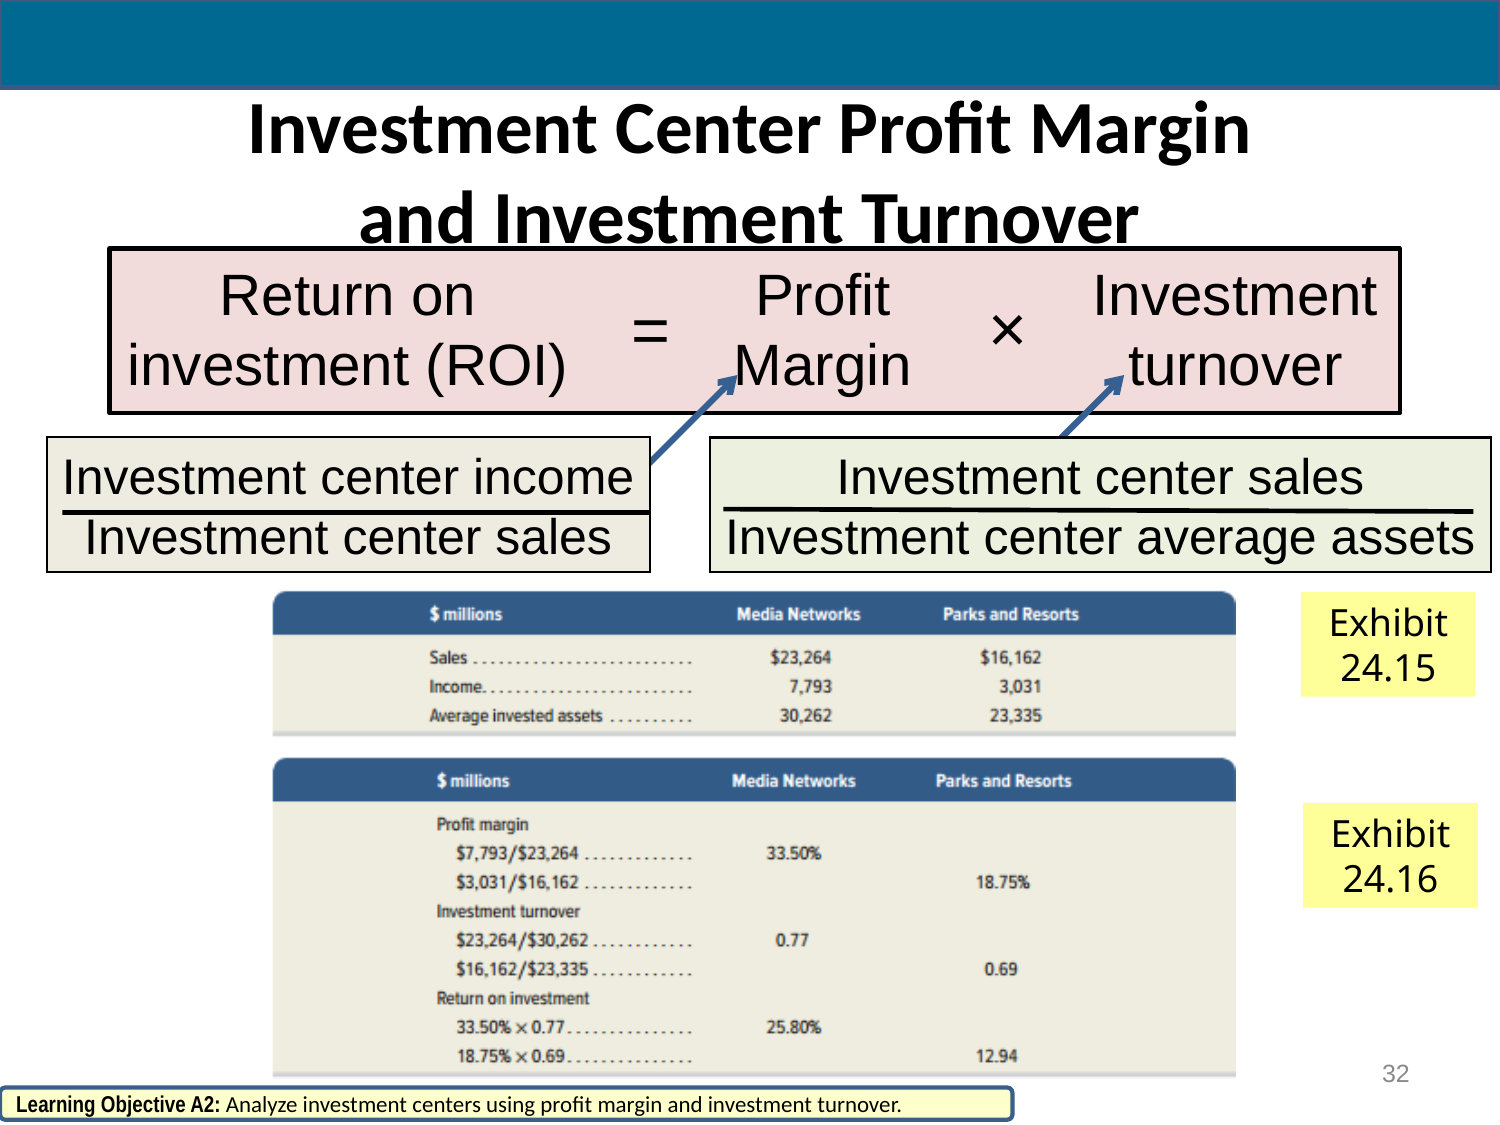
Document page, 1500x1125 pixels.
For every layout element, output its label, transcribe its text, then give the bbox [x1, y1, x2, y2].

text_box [36, 374, 738, 574]
text_box Learning Objective A2: Analyze investment centers using profit margin and investment turnover. [0, 1087, 1013, 1120]
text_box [97, 249, 1399, 373]
picture [266, 588, 1236, 1079]
text_box Exhibit 24.15 [1300, 591, 1476, 697]
text_box Exhibit 24.16 [1303, 803, 1478, 908]
title Investment Center Profit Margin and Investment Turnover [50, 75, 1450, 263]
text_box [738, 374, 1495, 574]
slide_number 32 [1074, 1042, 1425, 1103]
